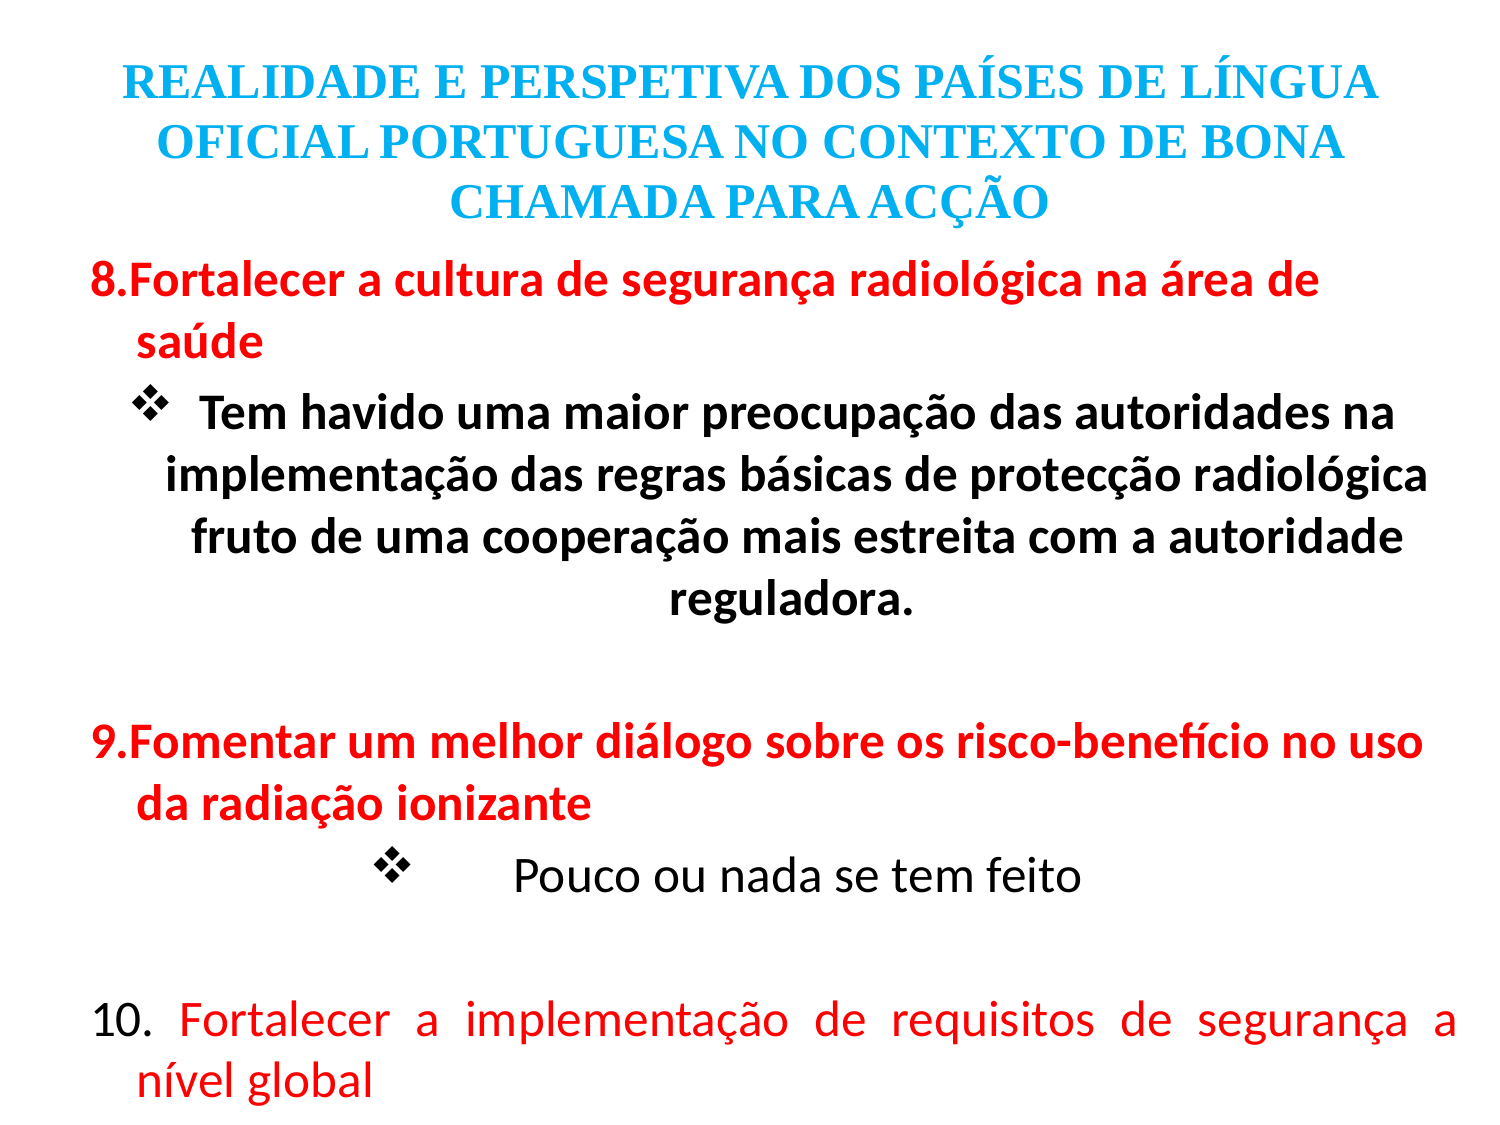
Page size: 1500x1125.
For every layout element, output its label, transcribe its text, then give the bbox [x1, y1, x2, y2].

list 8.Fortalecer a cultura de segurança radiológica na área de saúde Tem havido uma maior preocupação das autoridades na implementação das regras básicas de protecção radiológica fruto de uma cooperação mais estreita com a autoridade reguladora. 9.Fomentar um melhor diálogo sobre os risco-benefício no uso da radiação ionizante Pouco ou nada se tem feito 10. Fortalecer a implementação de requisitos de segurança a nível global [75, 237, 1475, 1125]
title REALIDADE E PERSPETIVA DOS PAÍSES DE LÍNGUA OFICIAL PORTUGUESA NO CONTEXTO DE BONA CHAMADA PARA ACÇÃO [75, 45, 1425, 233]
